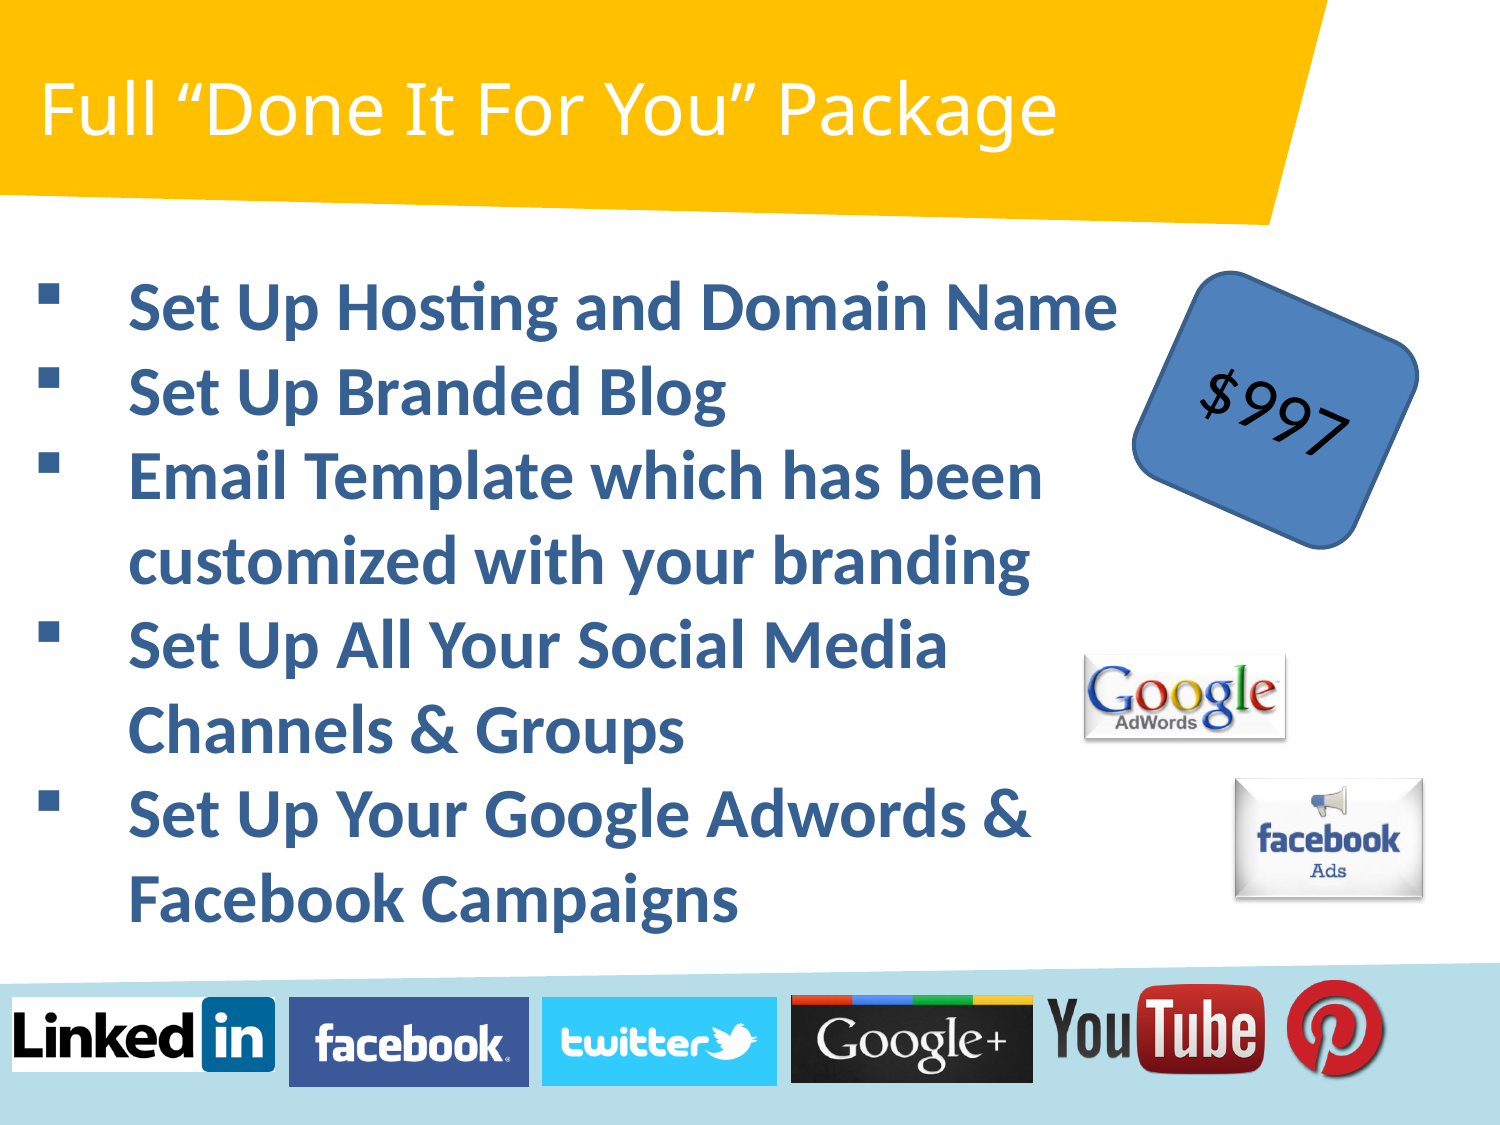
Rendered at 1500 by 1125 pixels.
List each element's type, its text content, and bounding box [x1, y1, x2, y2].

text_box $997 [1156, 316, 1387, 496]
picture [231, 1026, 262, 1057]
picture [216, 1012, 227, 1023]
picture [1227, 774, 1431, 908]
picture [1047, 984, 1265, 1076]
picture [12, 996, 208, 1072]
picture [270, 996, 276, 1003]
picture [1078, 651, 1292, 748]
picture [216, 1027, 227, 1057]
picture [791, 995, 1033, 1083]
picture [542, 997, 777, 1087]
text_box Full “Done It For You” Package [23, 29, 1262, 185]
list Set Up Hosting and Domain Name Set Up Branded Blog Email Template which has been customized with your branding Set Up All Your Social Media Channels & Groups Set Up Your Google Adwords & Facebook Campaigns [18, 252, 1143, 966]
picture [289, 996, 529, 1087]
text_box [1143, 270, 1420, 550]
picture [1284, 977, 1391, 1083]
